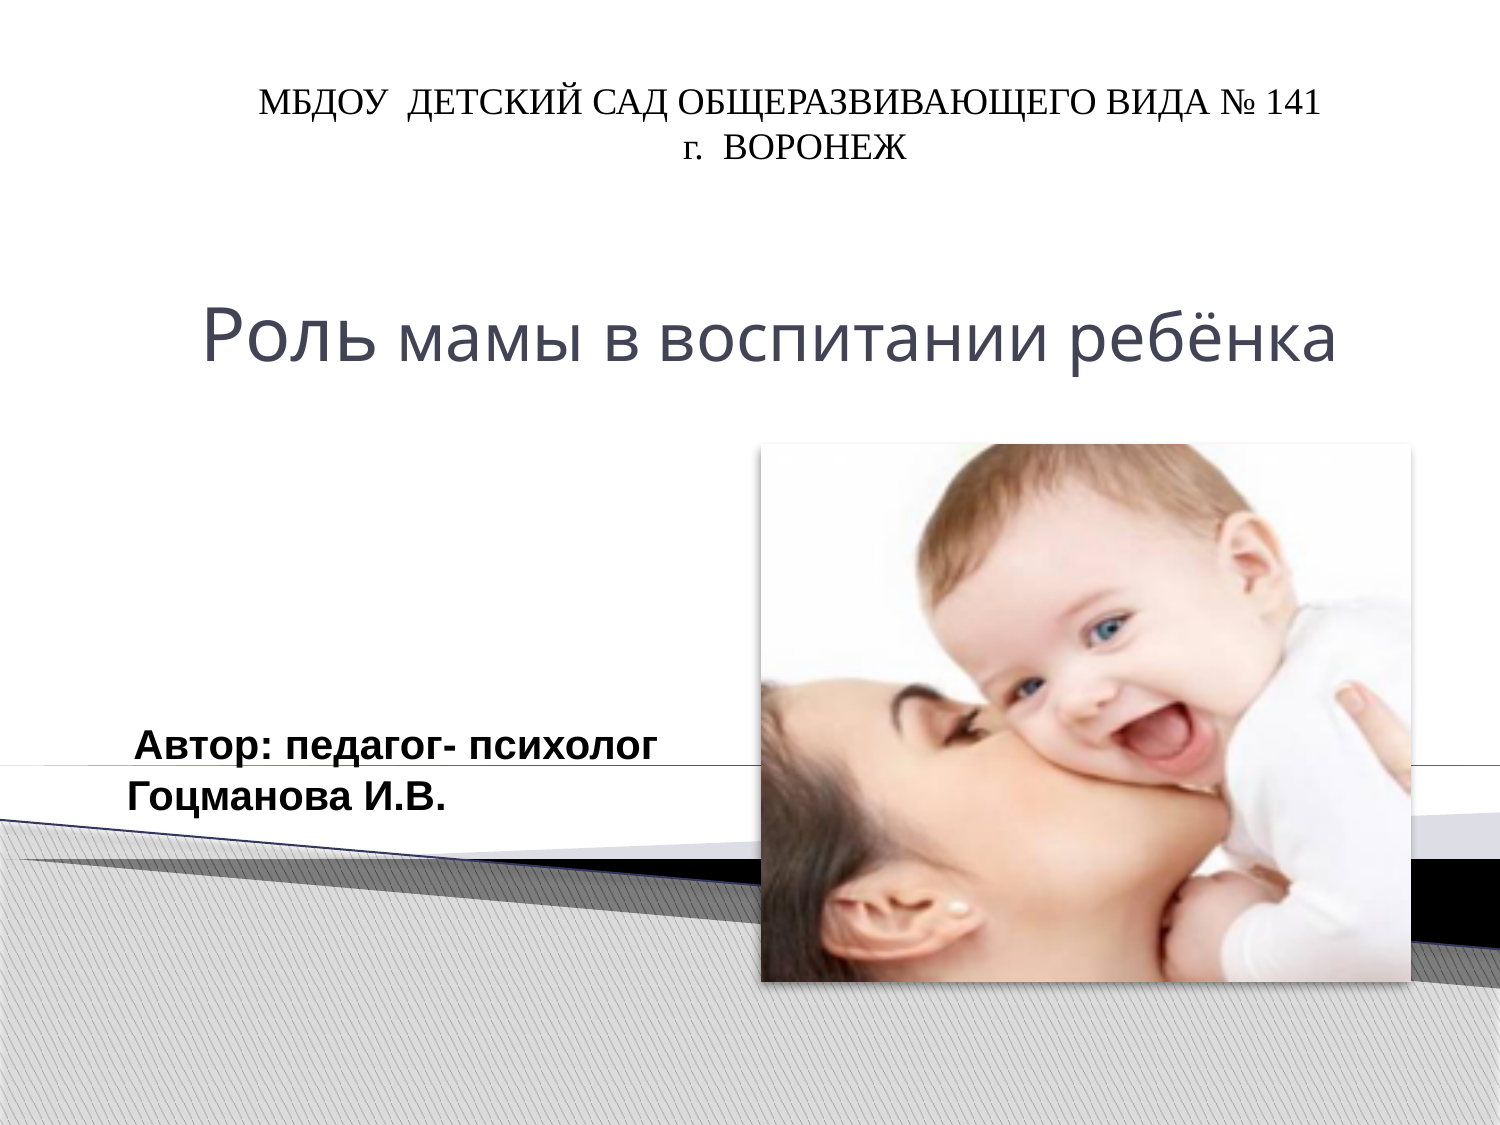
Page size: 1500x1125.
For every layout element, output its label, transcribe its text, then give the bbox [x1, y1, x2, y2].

subtitle Роль мамы в воспитании ребёнка [0, 278, 1359, 539]
picture [5, 444, 1500, 989]
text_box Автор: педагог- психолог Гоцманова И.В. [112, 683, 755, 826]
text_box МБДОУ ДЕТСКИЙ САД ОБЩЕРАЗВИВАЮЩЕГО ВИДА № 141 г. ВОРОНЕЖ [171, 42, 1400, 175]
